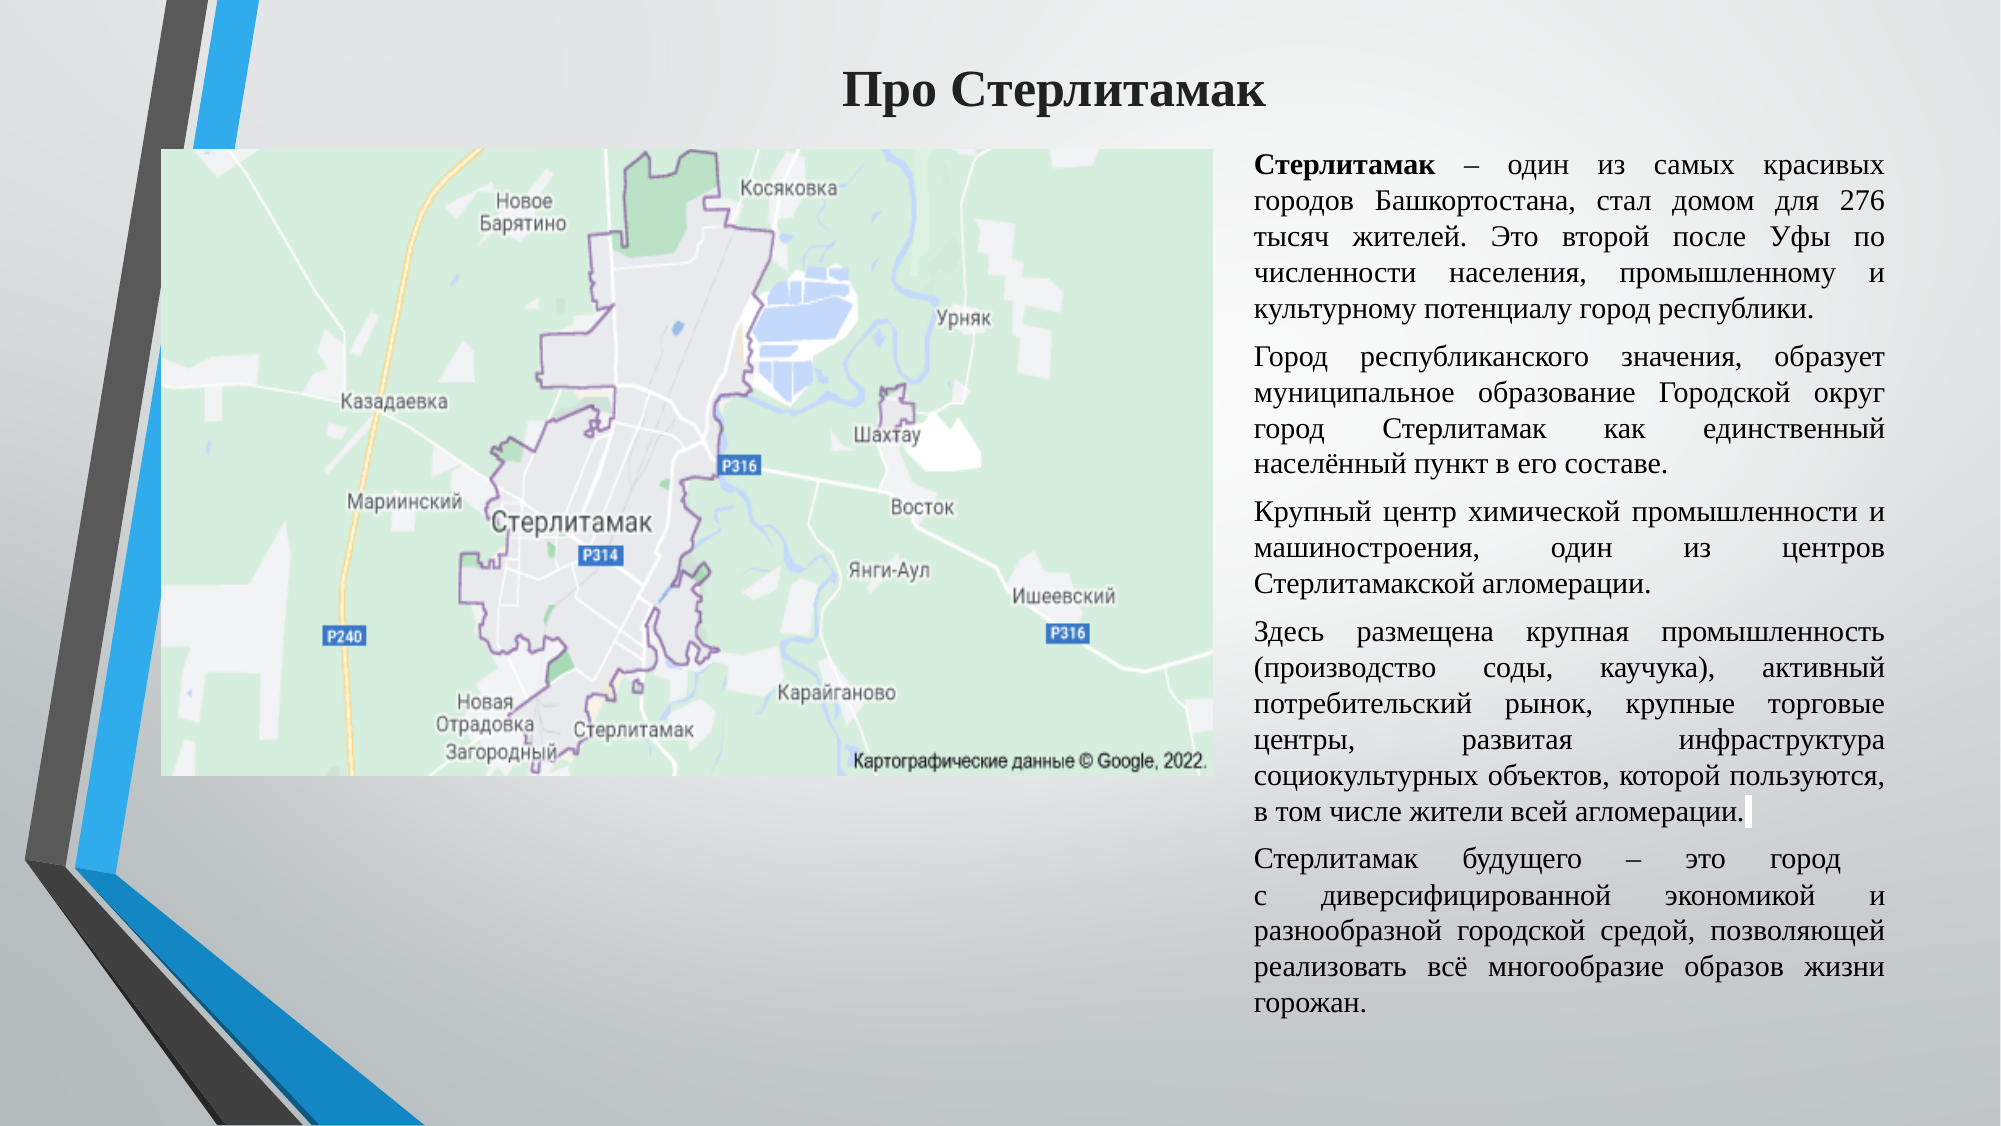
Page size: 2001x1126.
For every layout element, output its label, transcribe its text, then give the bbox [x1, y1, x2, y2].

list Стерлитамак – один из самых красивых городов Башкортостана, стал домом для 276 тысяч жителей. Это второй после Уфы по численности населения, промышленному и культурному потенциалу город республики. Город республиканского значения, образует муниципальное образование Городской округ город Стерлитамак как единственный населённый пункт в его составе. Крупный центр химической промышленности и машиностроения, один из центров Стерлитамакской агломерации. Здесь размещена крупная промышленность (производство соды, каучука), активный потребительский рынок, крупные торговые центры, развитая инфраструктура социокультурных объектов, которой пользуются, в том числе жители всей агломерации. Стерлитамак будущего – это город с диверсифицированной экономикой и разнообразной городской средой, позволяющей реализовать всё многообразие образов жизни горожан. [1238, 137, 1901, 1059]
title Про Стерлитамак [208, 45, 1901, 126]
picture [161, 148, 1214, 776]
